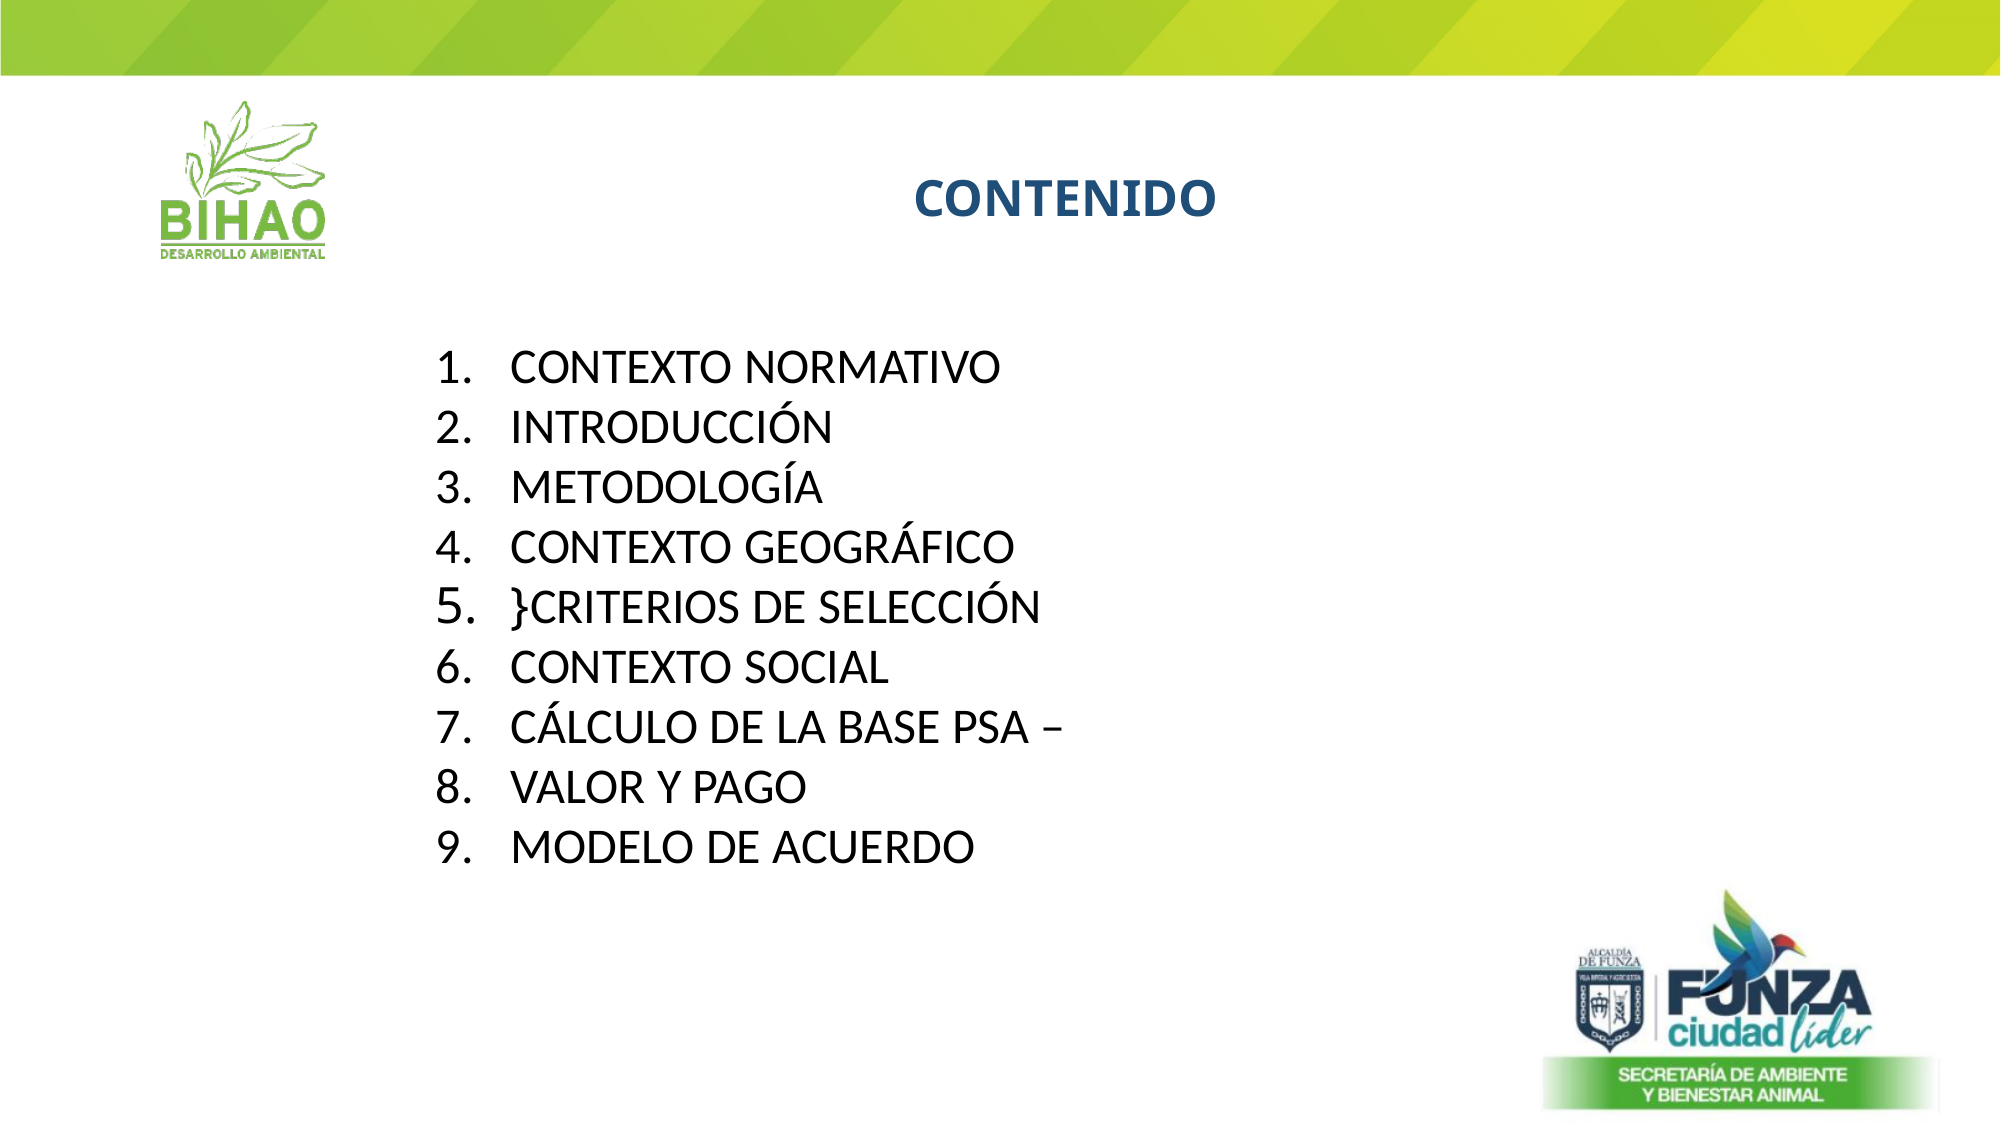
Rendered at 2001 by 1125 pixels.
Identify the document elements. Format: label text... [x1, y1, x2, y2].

picture [0, 0, 2001, 1125]
text_box CONTENIDO [898, 159, 1234, 235]
text_box CONTEXTO NORMATIVO INTRODUCCIÓN METODOLOGÍA CONTEXTO GEOGRÁFICO }CRITERIOS DE SELECCIÓN CONTEXTO SOCIAL CÁLCULO DE LA BASE PSA – VALOR Y PAGO MODELO DE ACUERDO [421, 326, 1485, 1001]
